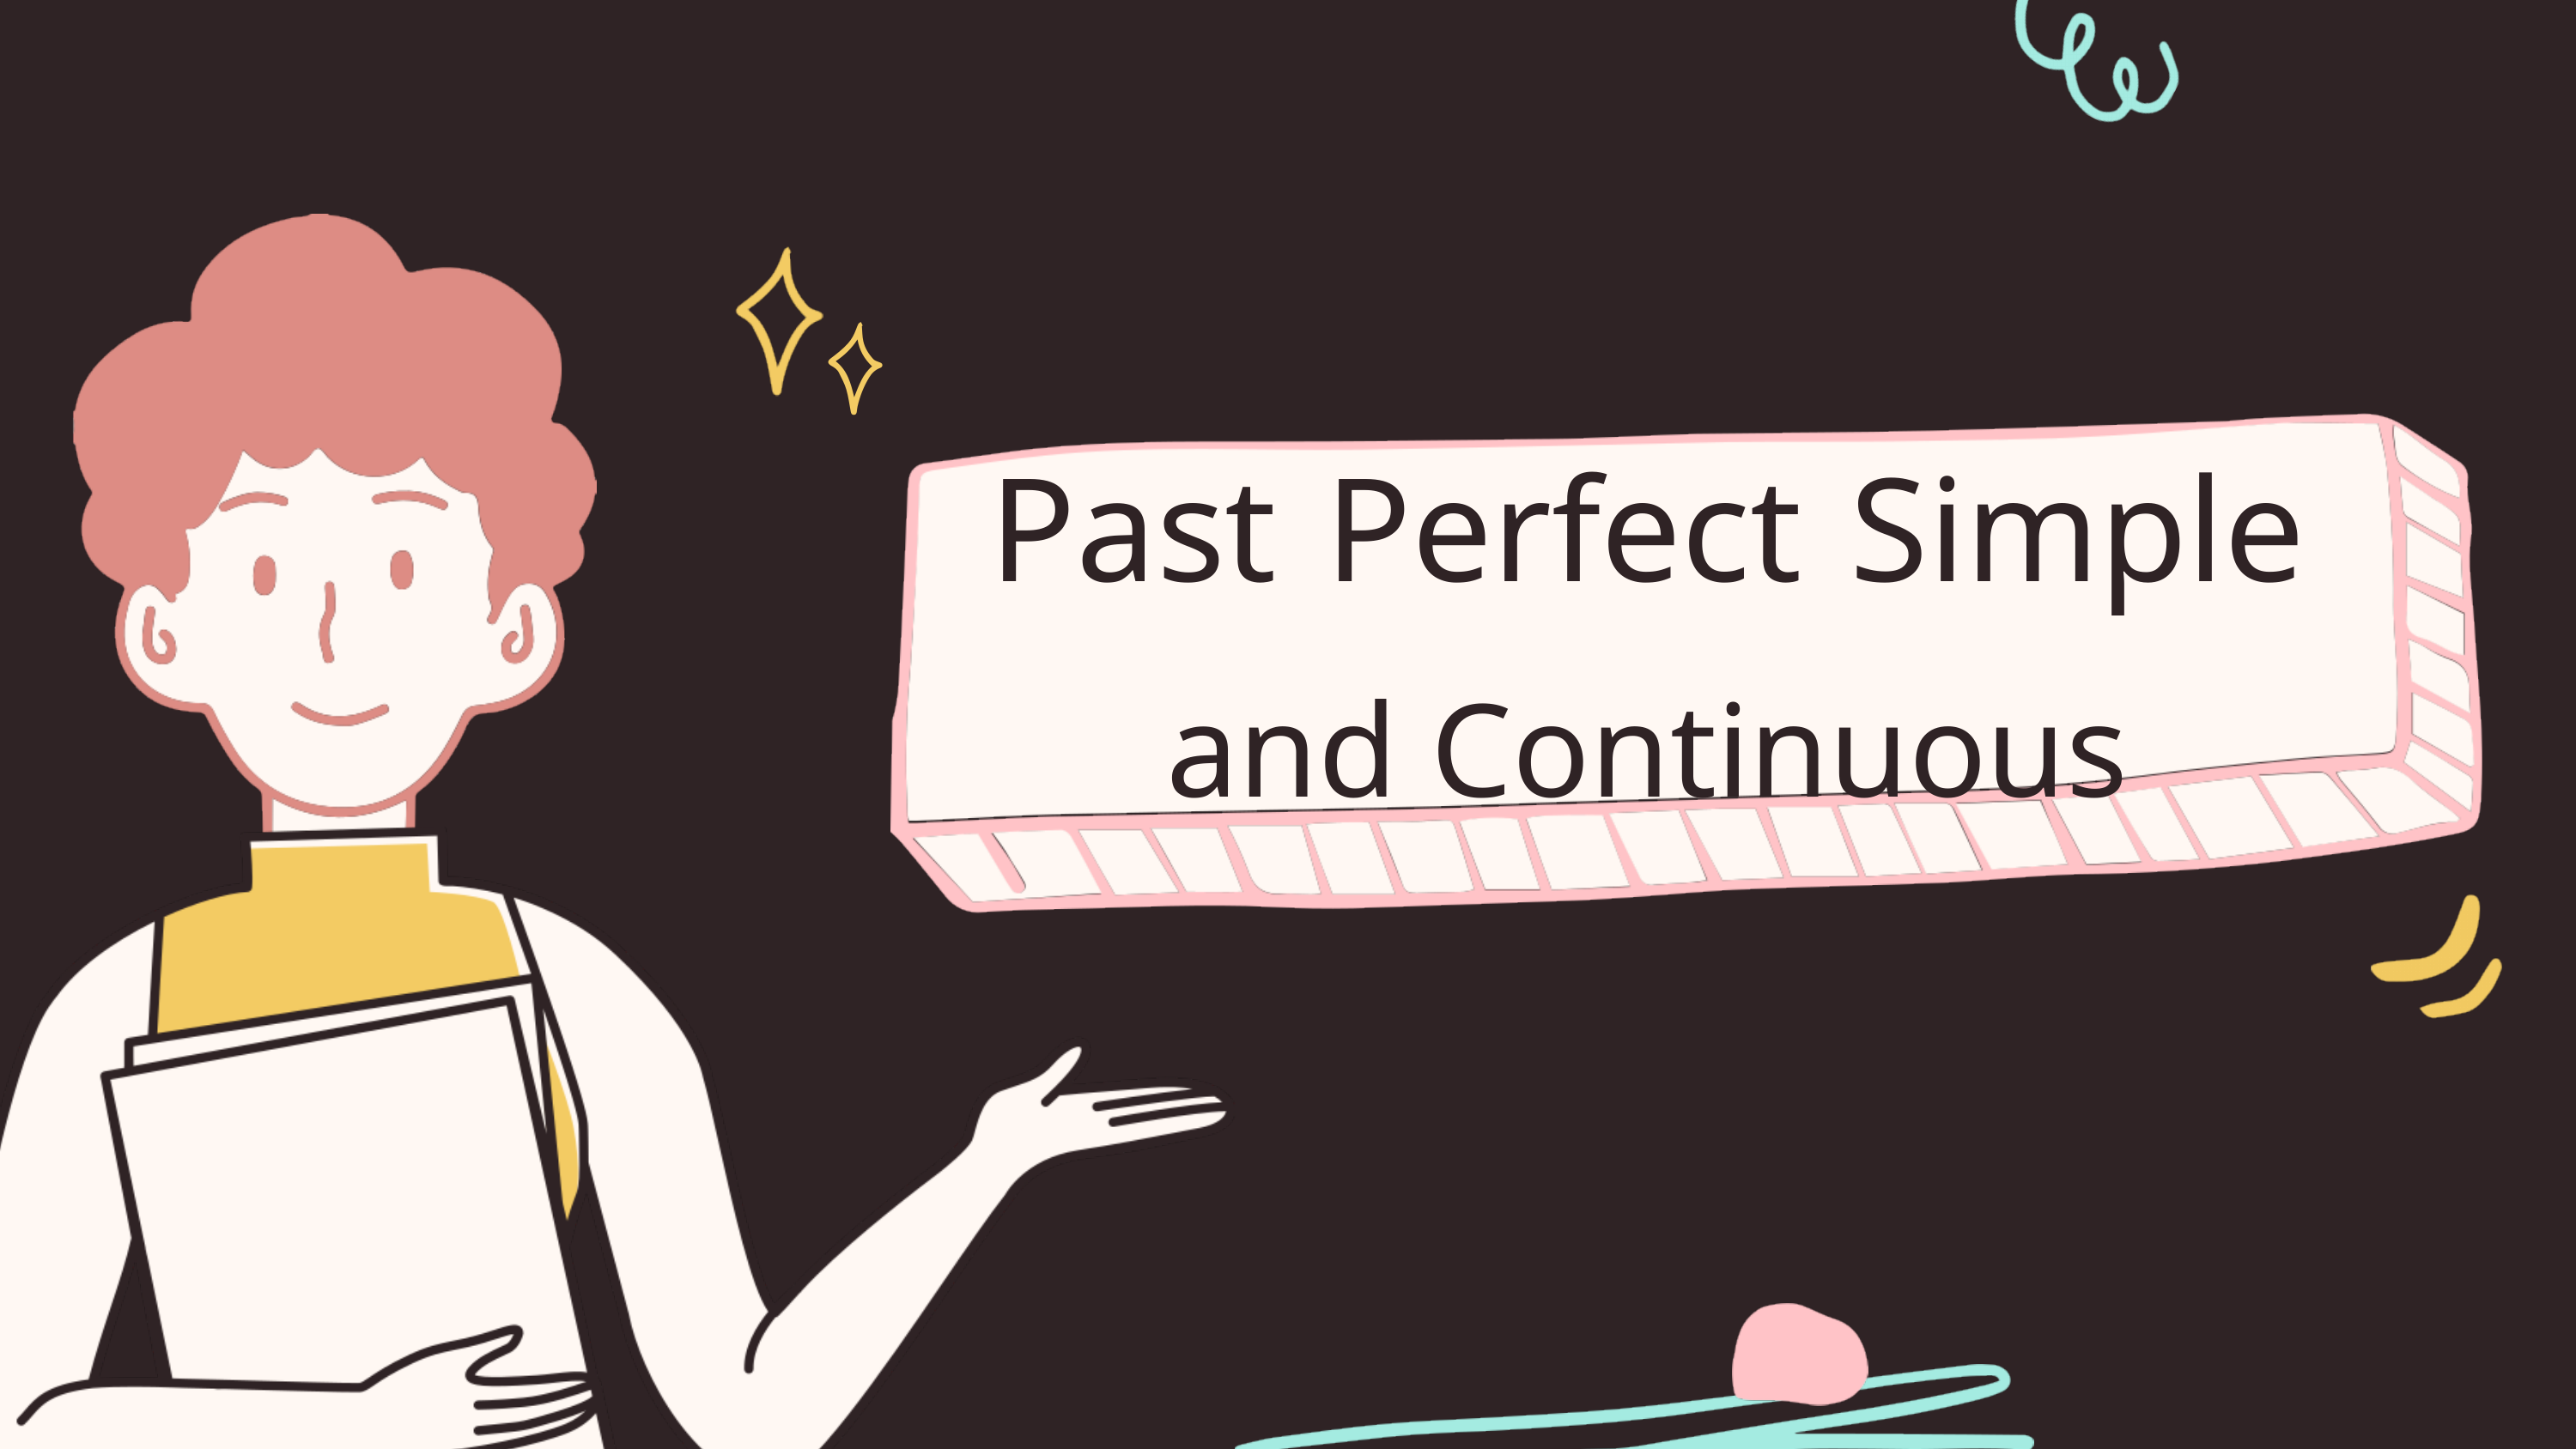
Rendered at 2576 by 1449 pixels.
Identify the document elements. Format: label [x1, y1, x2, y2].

text_box [0, 213, 1236, 1449]
picture [734, 246, 823, 397]
picture [1985, 0, 2216, 144]
picture [826, 320, 883, 415]
picture [1235, 1303, 2034, 1449]
picture [890, 412, 2505, 1022]
